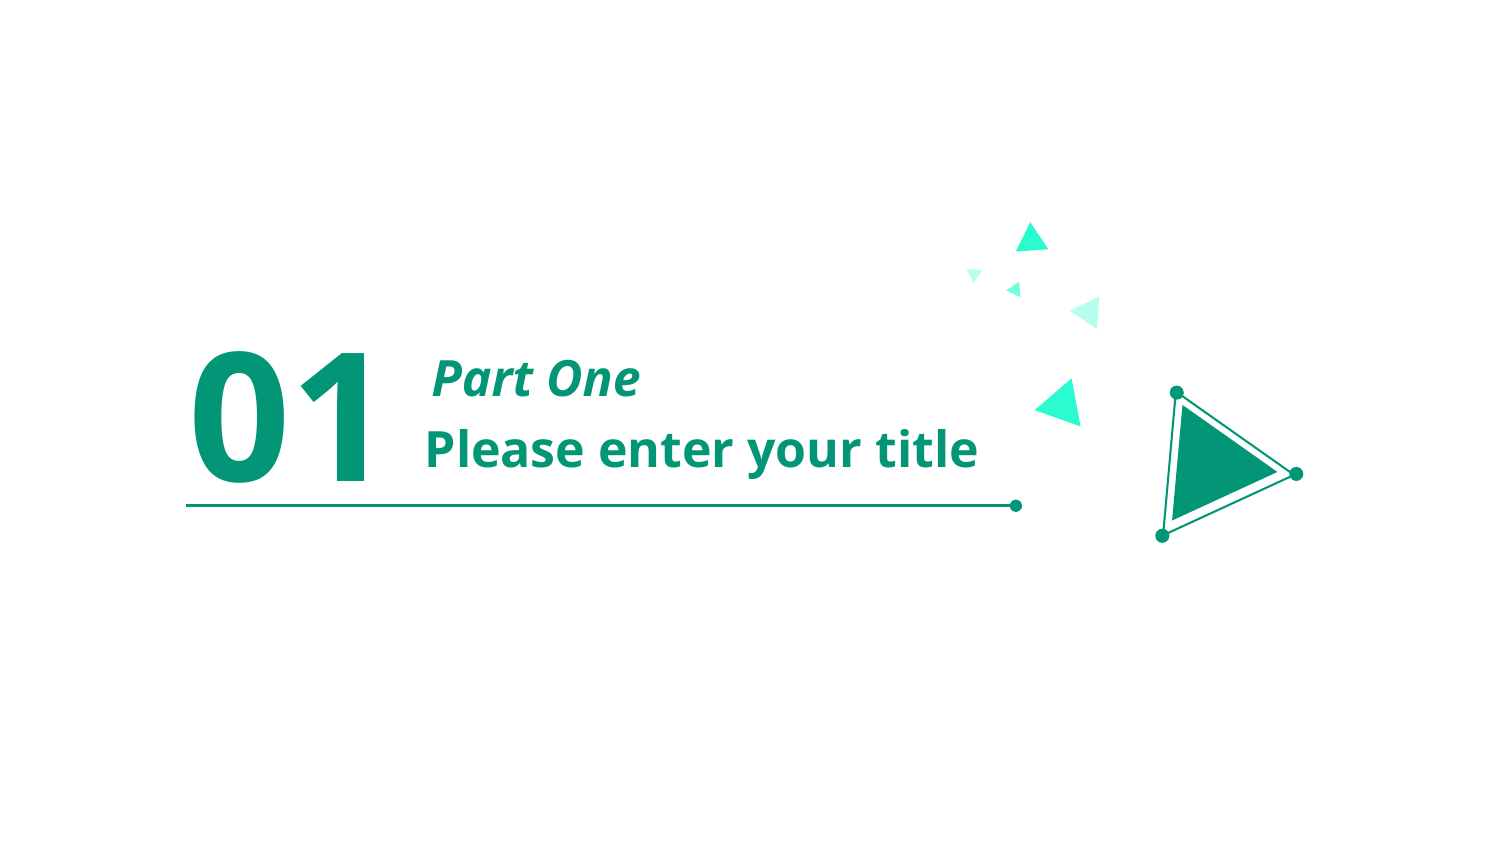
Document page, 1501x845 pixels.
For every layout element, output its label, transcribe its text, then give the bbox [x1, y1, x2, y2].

text_box [1169, 385, 1184, 400]
text_box [1034, 378, 1081, 427]
text_box [1155, 528, 1170, 543]
text_box [966, 269, 983, 284]
text_box 01 [189, 313, 392, 504]
text_box [1006, 281, 1021, 298]
text_box [1069, 296, 1100, 329]
text_box Please enter your title [413, 411, 1014, 483]
text_box [1163, 396, 1290, 533]
text_box [1015, 222, 1049, 252]
text_box Part One [420, 341, 652, 412]
text_box [1289, 466, 1304, 482]
